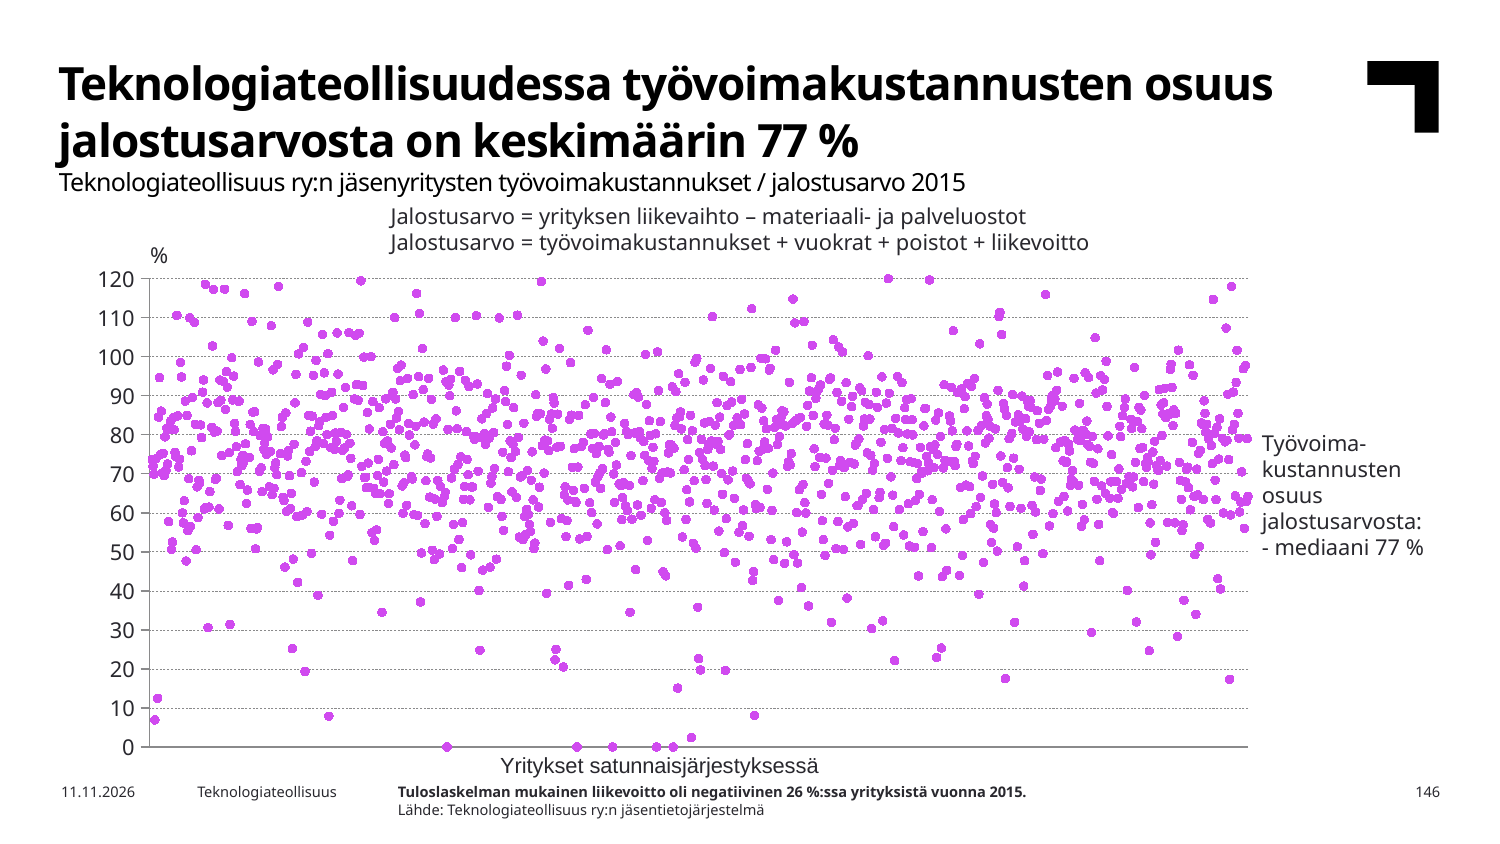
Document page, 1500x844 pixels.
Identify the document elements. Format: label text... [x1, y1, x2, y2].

footer Teknologiateollisuus [182, 775, 382, 803]
text_box Jalostusarvo = yrityksen liikevaihto – materiaali- ja palveluostot Jalostusarvo = työvoimakustannukset + vuokrat + poistot + liikevoitto [375, 195, 1324, 263]
chart [62, 263, 1314, 763]
text_box Työvoima- kustannusten osuus jalostusarvosta: - mediaani 77 % [1318, 421, 1473, 568]
slide_number 146 [1313, 775, 1456, 803]
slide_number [46, 775, 182, 803]
text_box Yritykset satunnaisjärjestyksessä [196, 736, 1336, 787]
text_box % [135, 234, 184, 262]
list Teknologiateollisuudessa työvoimakustannusten osuus jalostusarvosta on keskimäärin 77 % Teknologiateollisuus ry:n jäsenyritysten työvoimakustannukset / jalostusarvo 2015 [41, 46, 1378, 153]
list Tuloslaskelman mukainen liikevoitto oli negatiivinen 26 %:ssa yrityksistä vuonna 2015. Lähde: Teknologiateollisuus ry:n jäsentietojärjestelmä [382, 787, 1218, 844]
